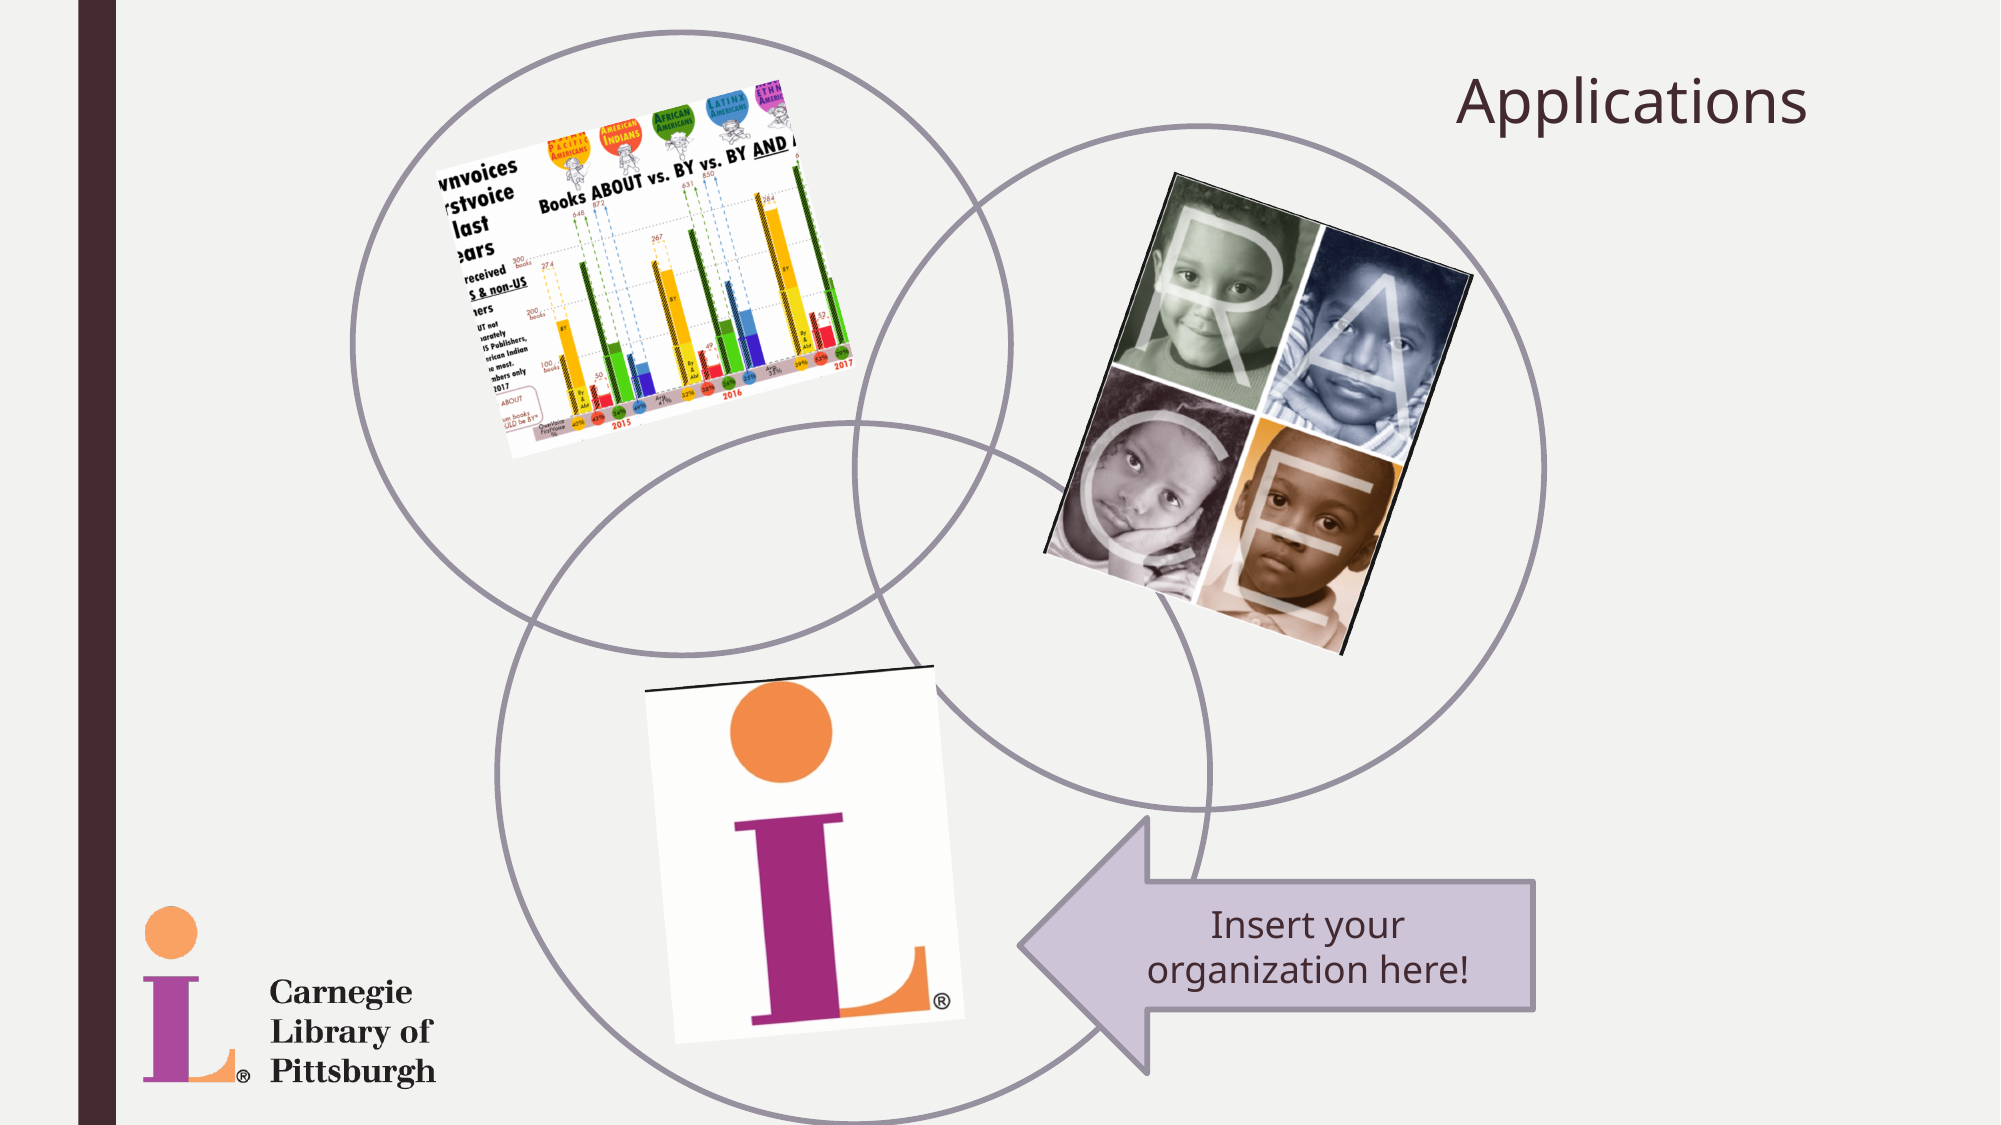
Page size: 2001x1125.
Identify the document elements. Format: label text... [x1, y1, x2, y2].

picture [1043, 172, 1474, 655]
picture [436, 80, 855, 458]
title Applications [1356, 63, 1910, 146]
text_box [494, 420, 1211, 1125]
picture [136, 894, 444, 1100]
text_box [851, 123, 1548, 813]
picture [645, 665, 964, 1044]
text_box [349, 29, 978, 623]
text_box Insert your organization here! [1016, 815, 1536, 1077]
